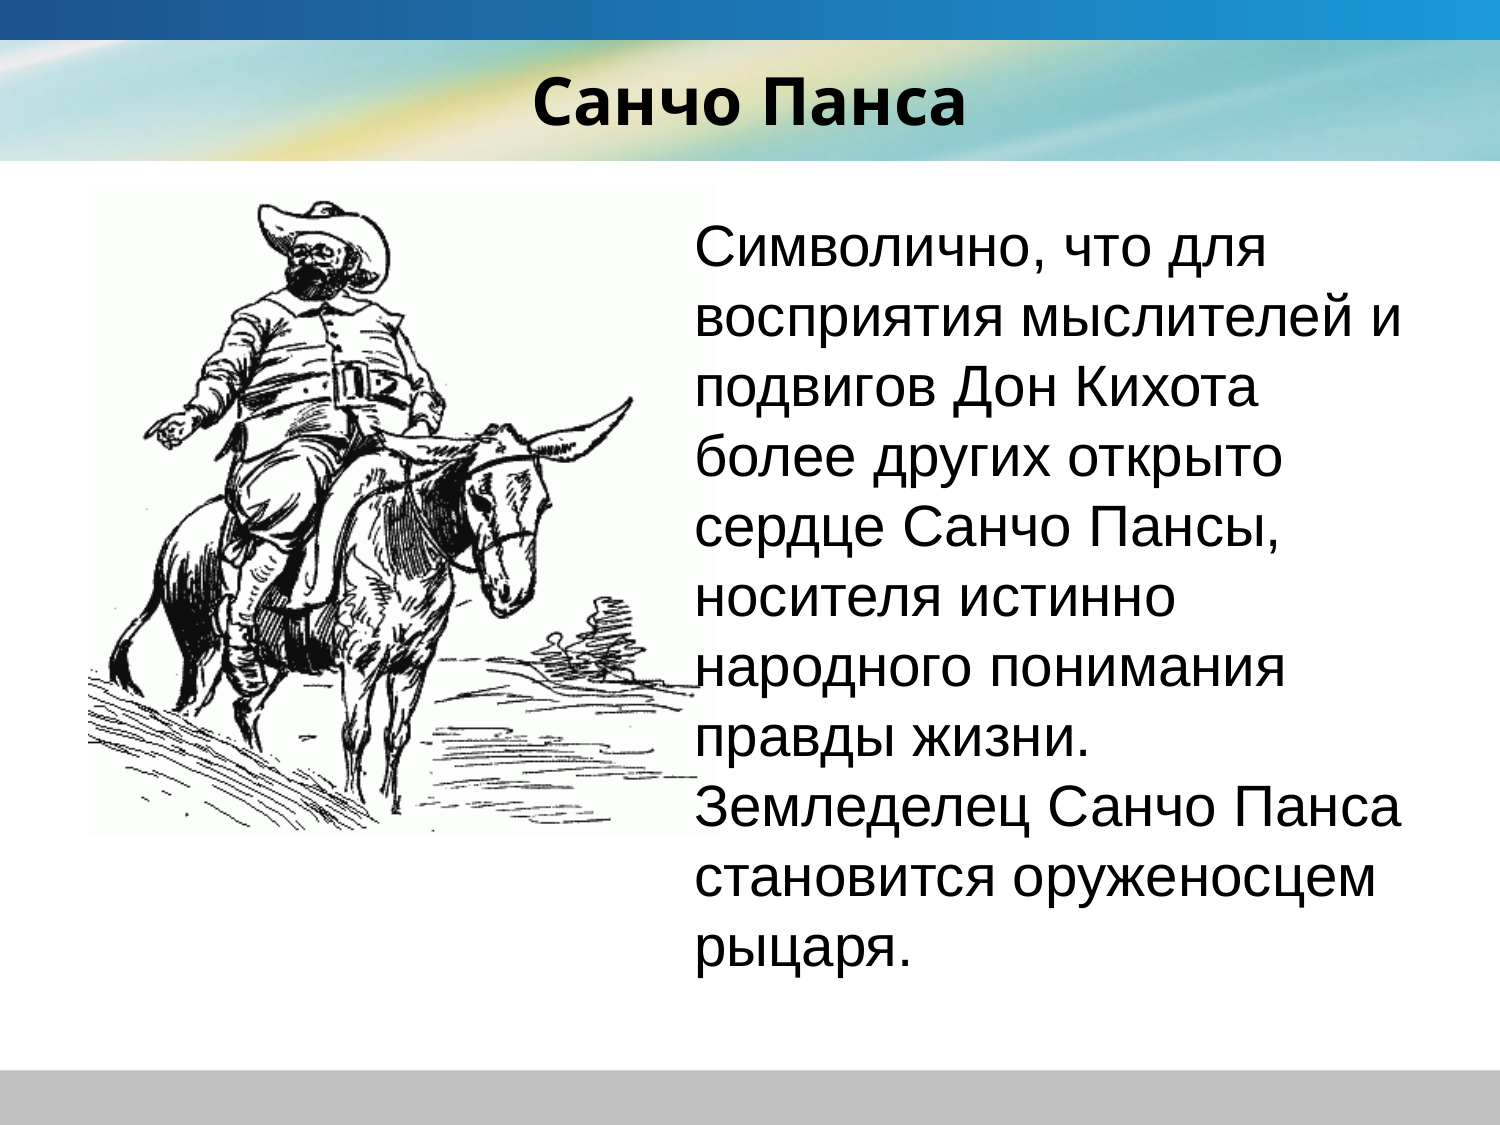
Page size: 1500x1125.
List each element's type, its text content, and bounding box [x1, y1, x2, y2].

title Санчо Панса [74, 52, 1426, 145]
picture [88, 184, 718, 835]
text_box Символично, что для восприятия мыслителей и подвигов Дон Кихота более других открыто сердце Санчо Пансы, носителя истинно народного понимания правды жизни. Земледелец Санчо Панса становится оруженосцем рыцаря. [679, 200, 1436, 985]
picture [0, 39, 1500, 161]
